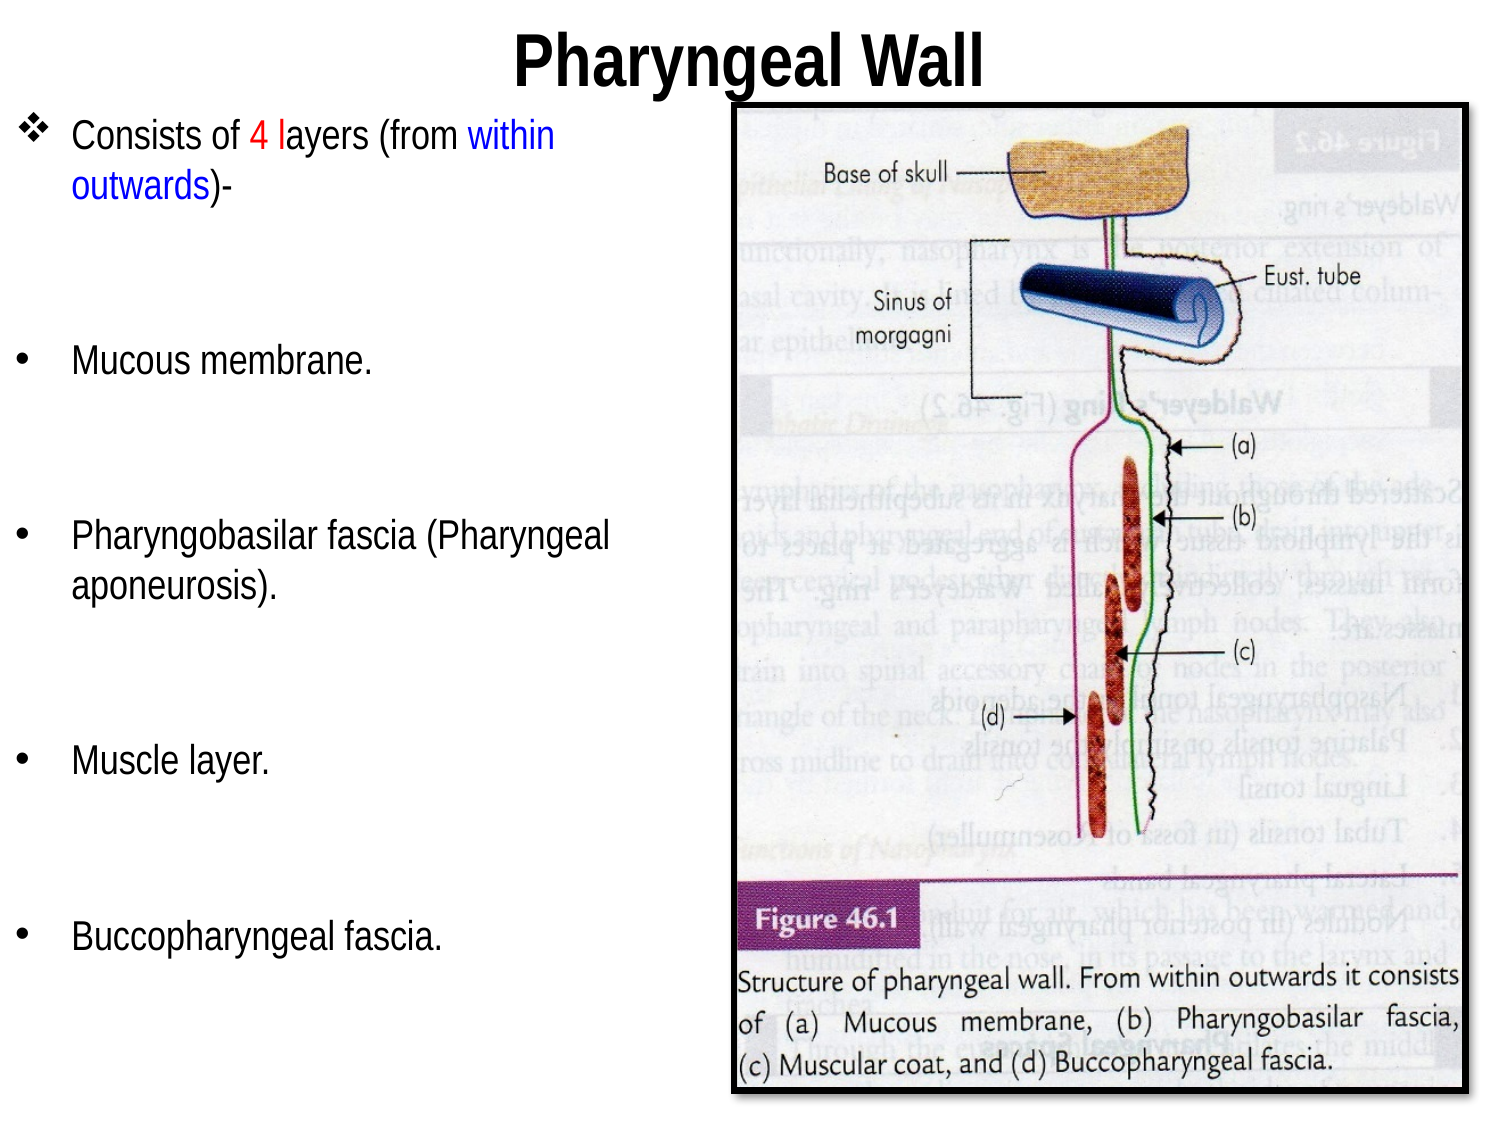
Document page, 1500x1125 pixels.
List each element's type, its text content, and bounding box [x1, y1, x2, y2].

list Consists of 4 layers (from within outwards)- Mucous membrane. Pharyngobasilar fascia (Pharyngeal aponeurosis). Muscle layer. Buccopharyngeal fascia. [0, 99, 738, 1100]
title Pharyngeal Wall [75, 0, 1425, 101]
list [737, 108, 1463, 1088]
